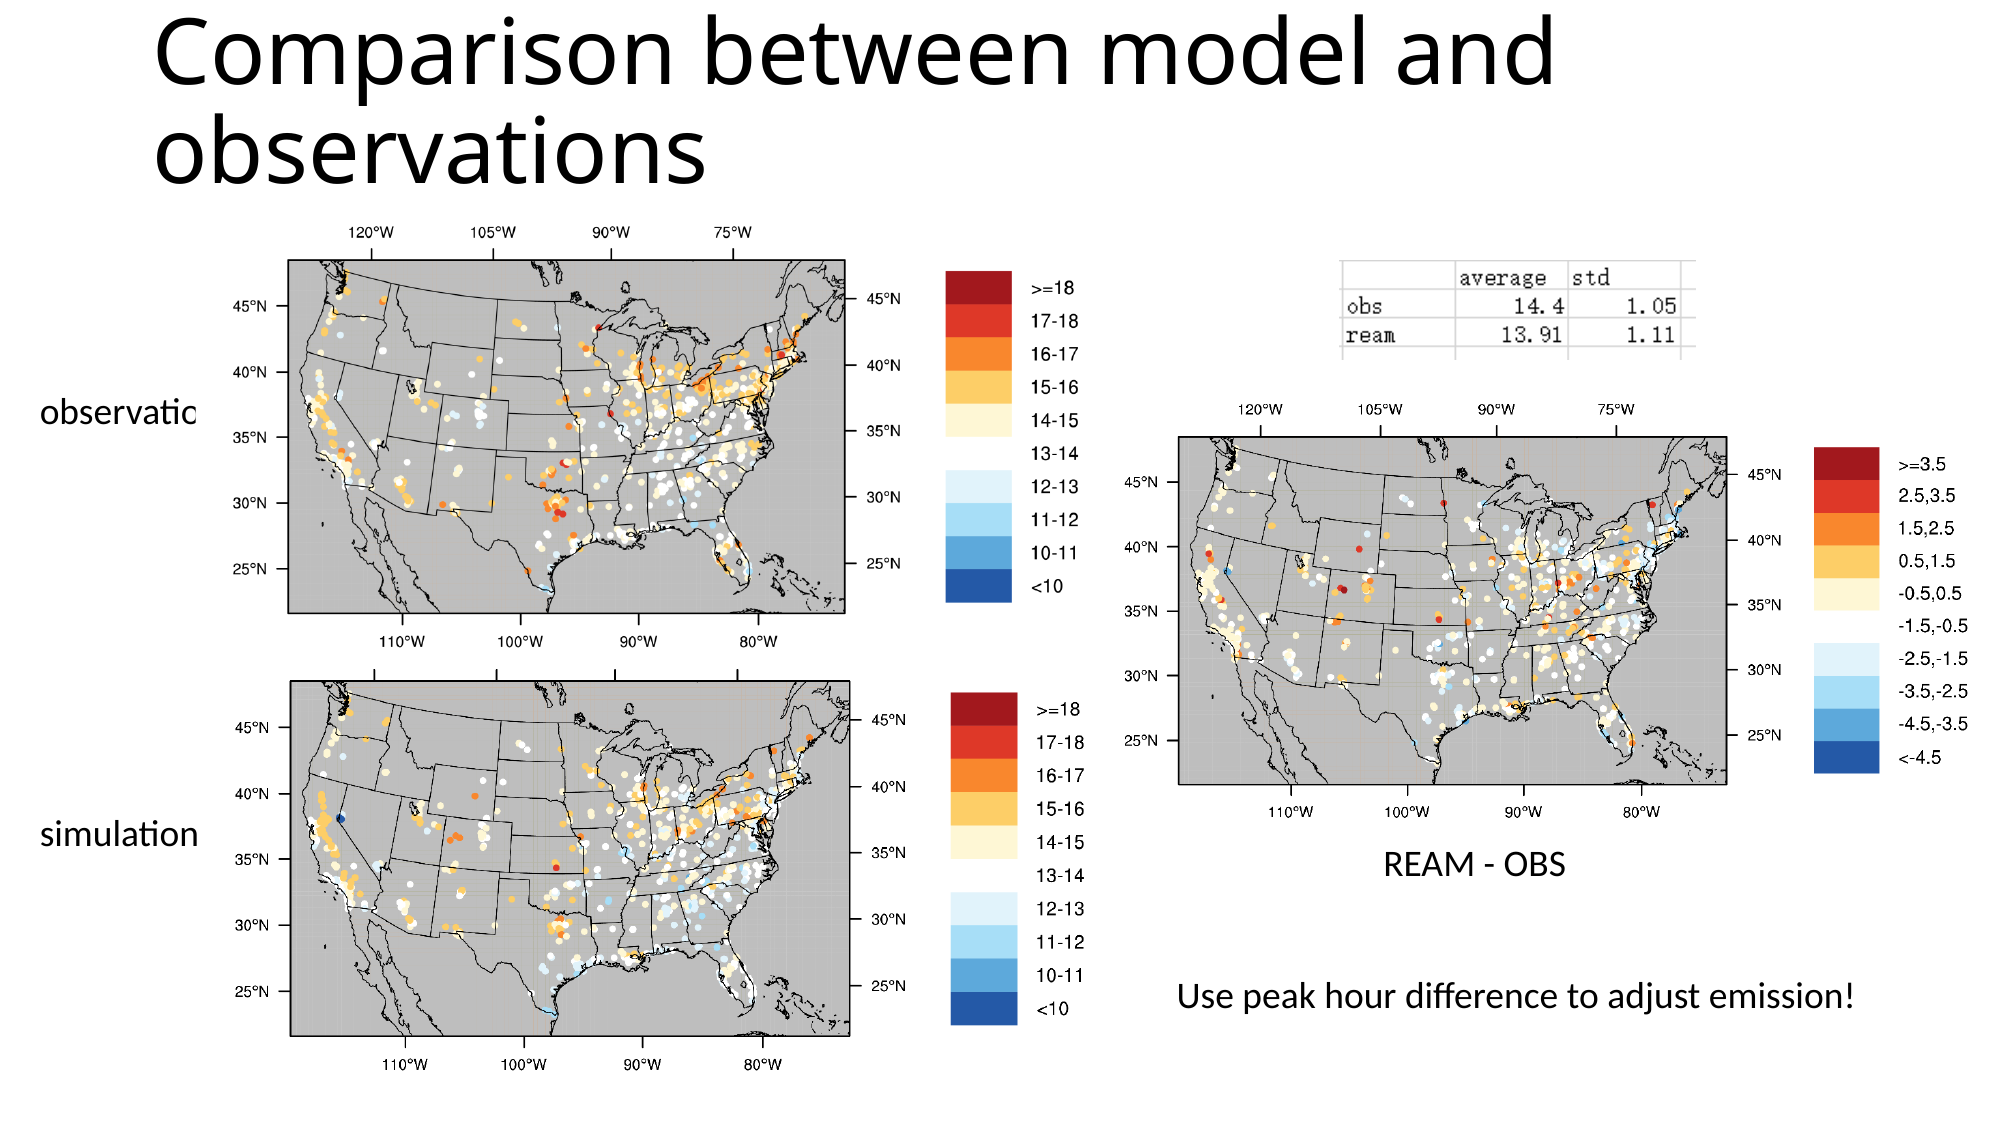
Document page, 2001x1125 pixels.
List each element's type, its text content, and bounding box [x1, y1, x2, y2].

text_box Use peak hour difference to adjust emission! [1161, 963, 1874, 1024]
text_box REAM - OBS [1368, 832, 1696, 892]
text_box simulation [25, 801, 197, 862]
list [1339, 260, 1696, 361]
title Comparison between model and observations [137, 22, 1863, 186]
text_box observation [25, 379, 195, 440]
picture [195, 203, 2000, 1093]
